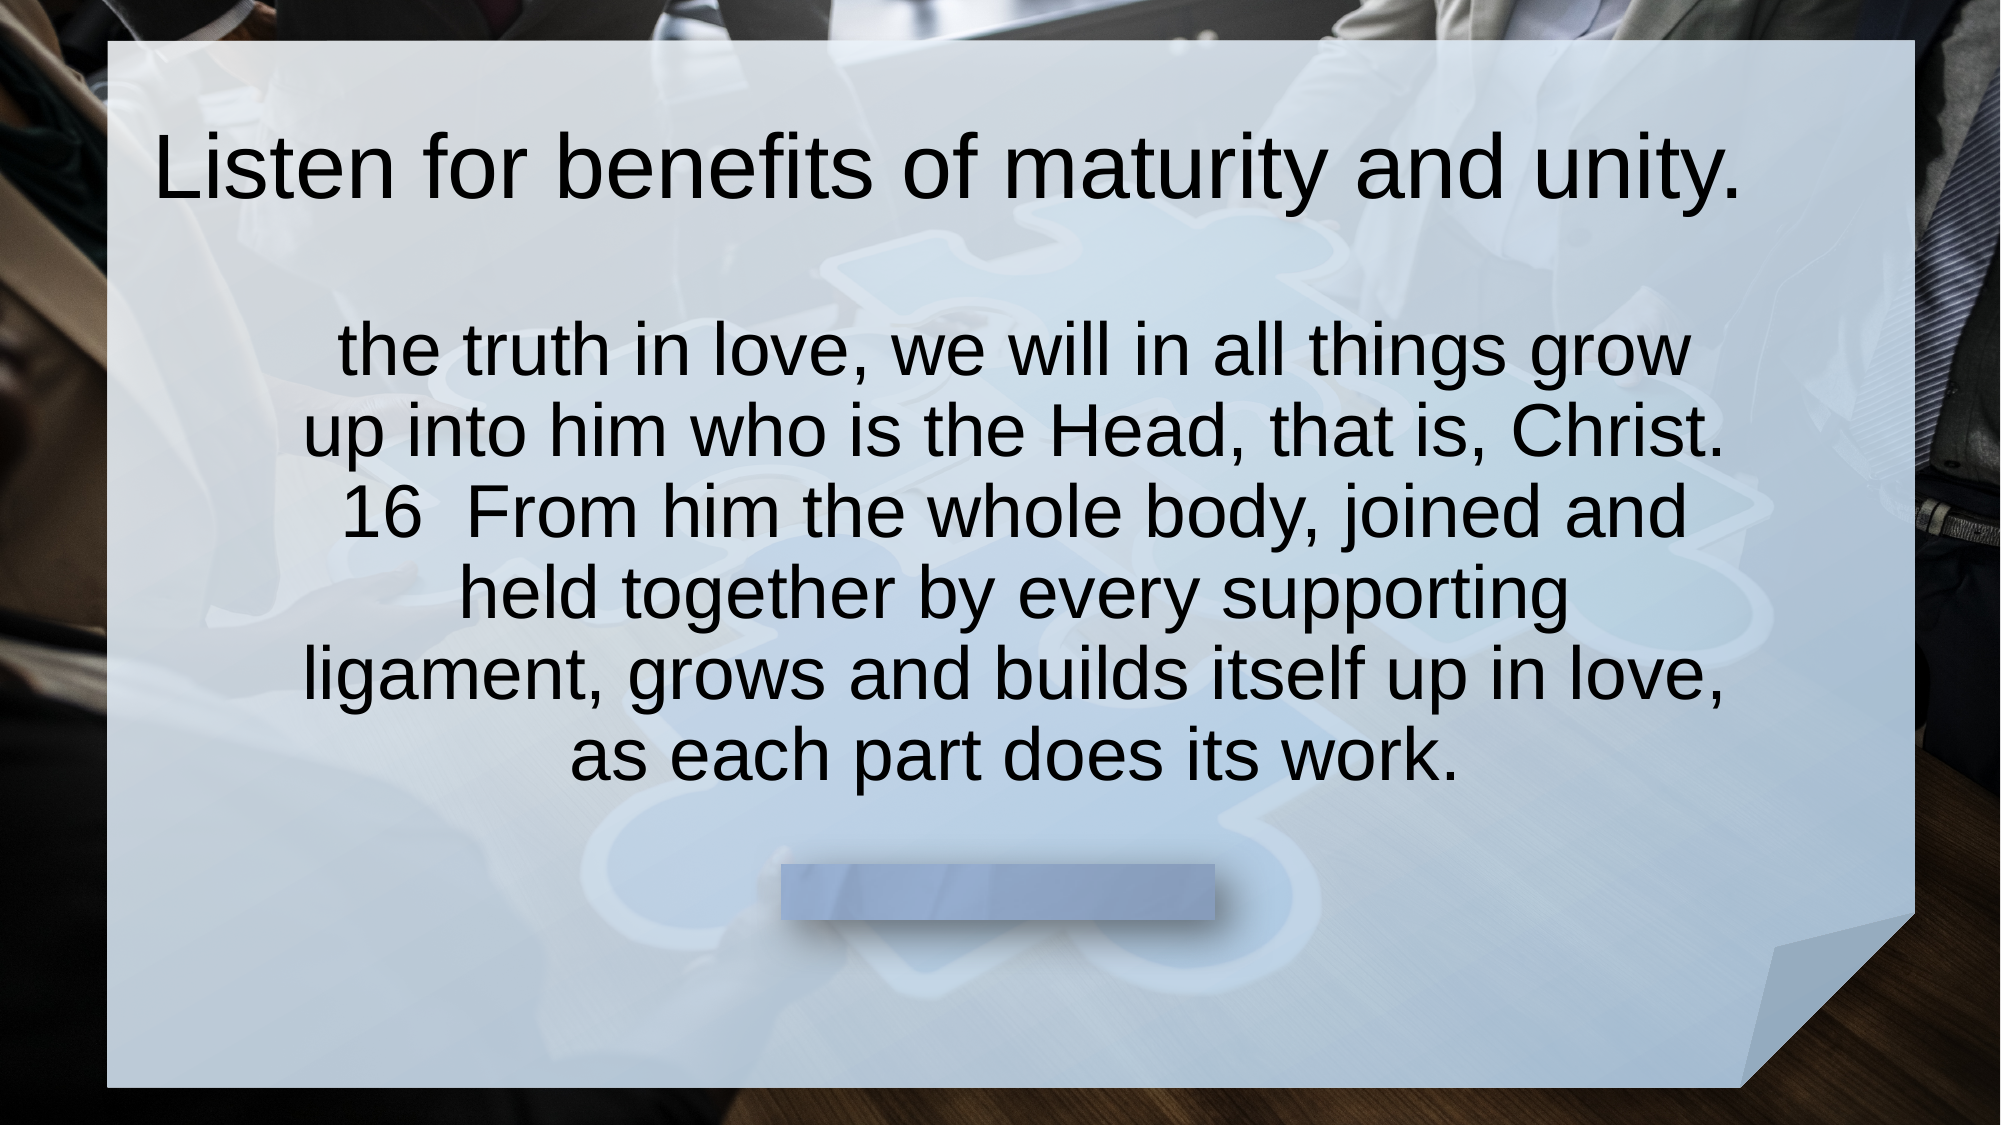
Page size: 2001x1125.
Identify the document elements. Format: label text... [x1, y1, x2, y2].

picture [0, 0, 2001, 1125]
title Listen for benefits of maturity and unity. [137, 59, 1863, 278]
list the truth in love, we will in all things grow up into him who is the Head, that is, Christ. 16 From him the whole body, joined and held together by every supporting ligament, grows and builds itself up in love, as each part does its work. [285, 303, 1746, 1018]
